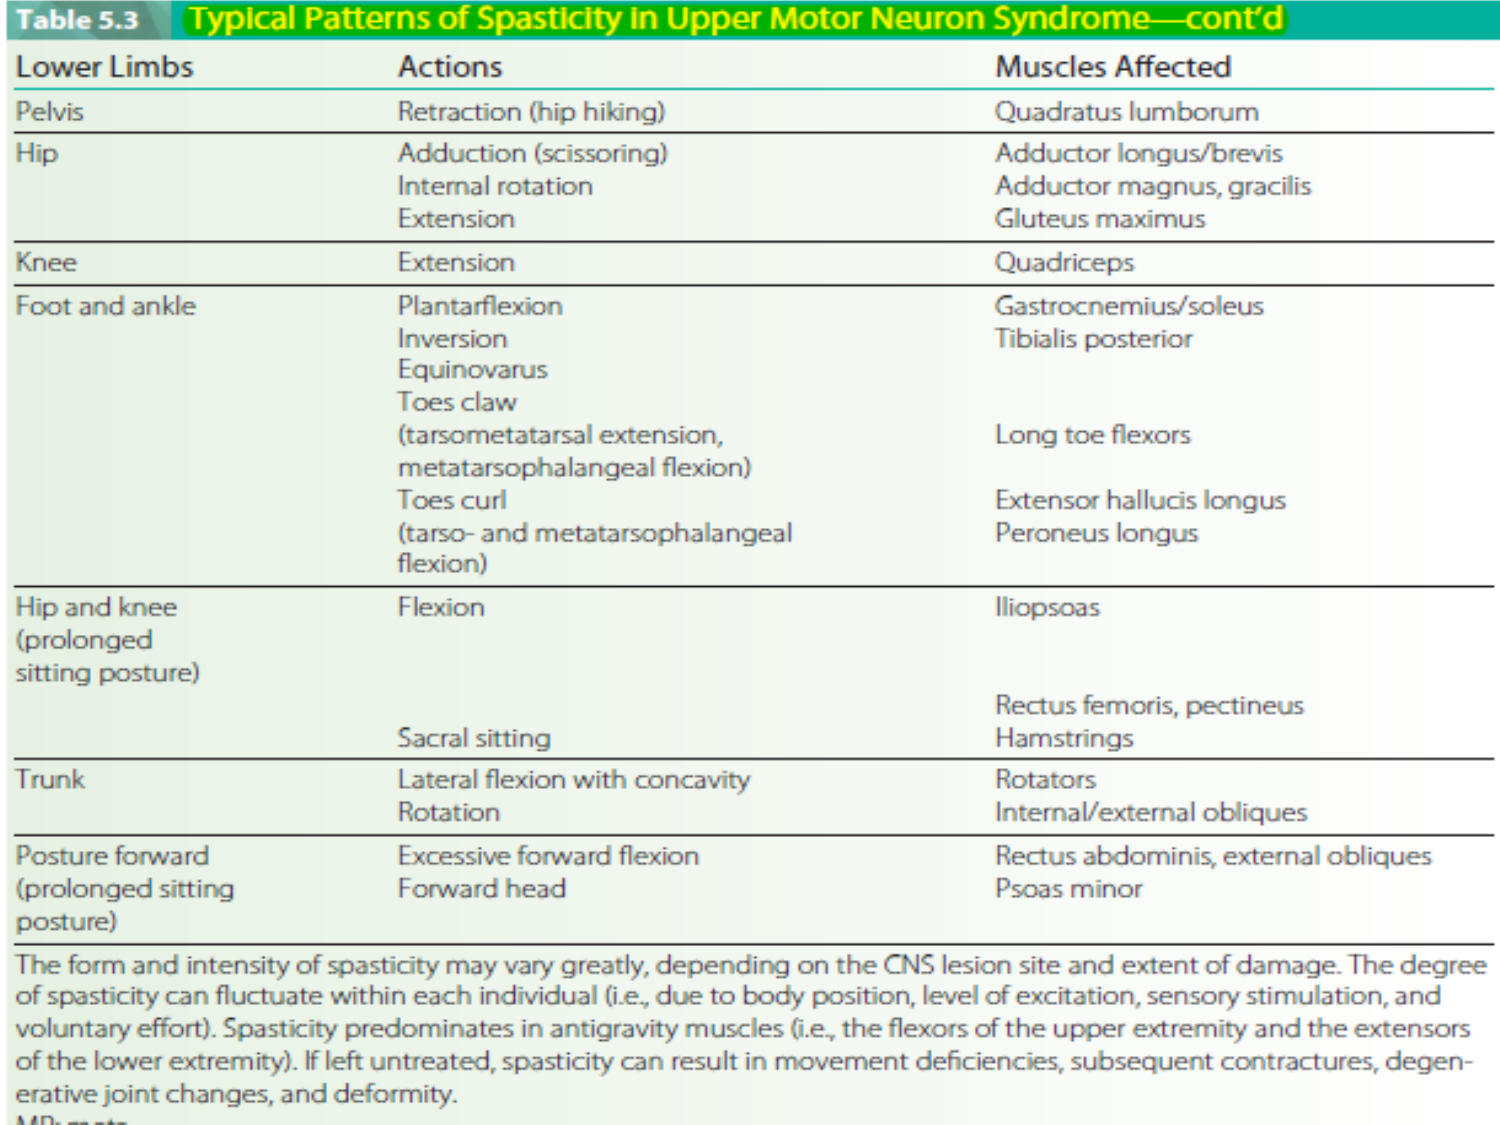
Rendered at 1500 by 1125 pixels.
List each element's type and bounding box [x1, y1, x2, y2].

list [0, 0, 1500, 1125]
